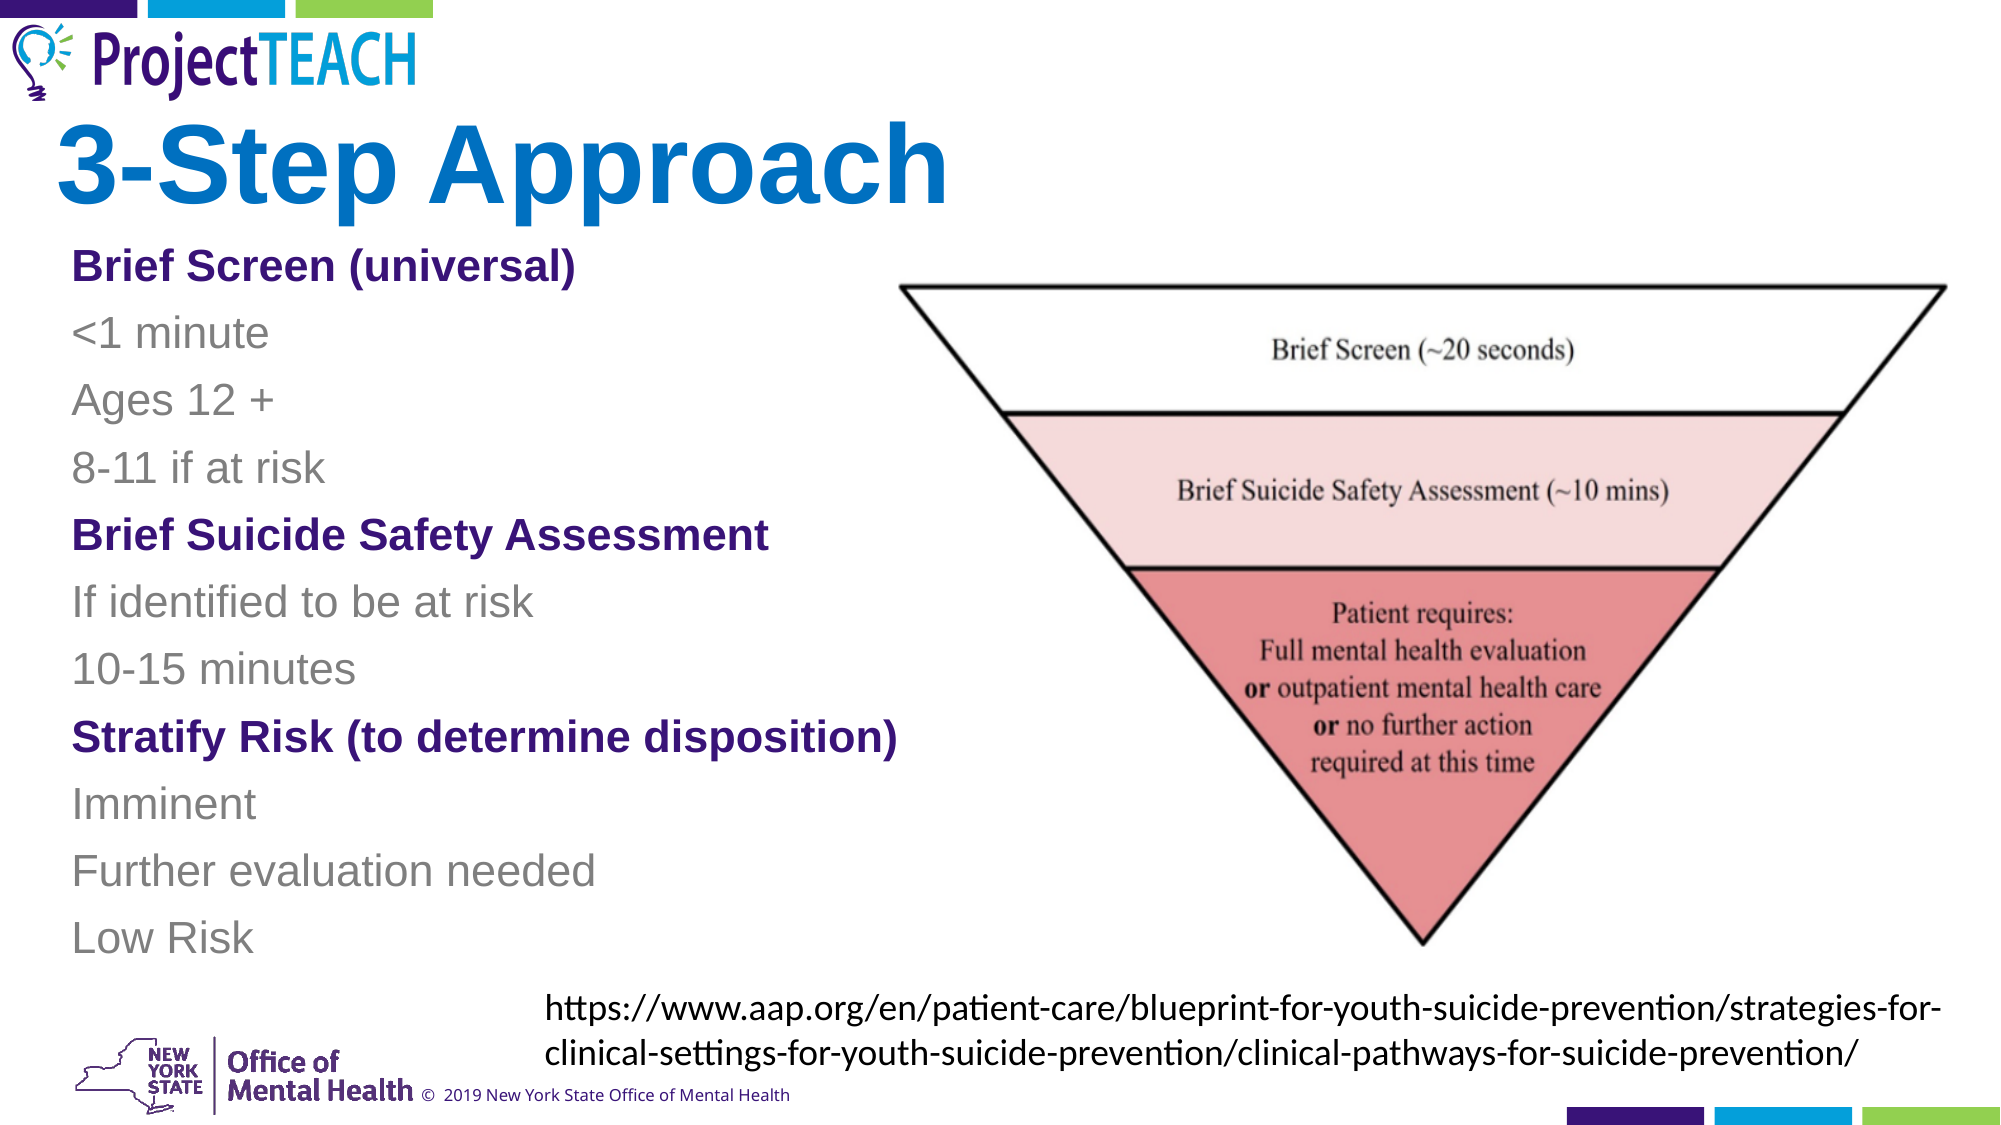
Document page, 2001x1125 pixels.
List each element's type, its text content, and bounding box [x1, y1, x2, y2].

title 3-Step Approach [56, 105, 1815, 223]
list Brief Screen (universal) <1 minute Ages 12 + 8-11 if at risk Brief Suicide Safety Assessment If identified to be at risk 10-15 minutes Stratify Risk (to determine disposition) Imminent Further evaluation needed Low Risk [56, 234, 1898, 976]
picture [71, 1032, 417, 1119]
picture [854, 234, 2000, 951]
text_box https://www.aap.org/en/patient-care/blueprint-for-youth-suicide-prevention/strategies-for-clinical-settings-for-youth-suicide-prevention/clinical-pathways-for-suicide-prevention/ [529, 975, 1971, 1081]
picture [12, 23, 415, 101]
